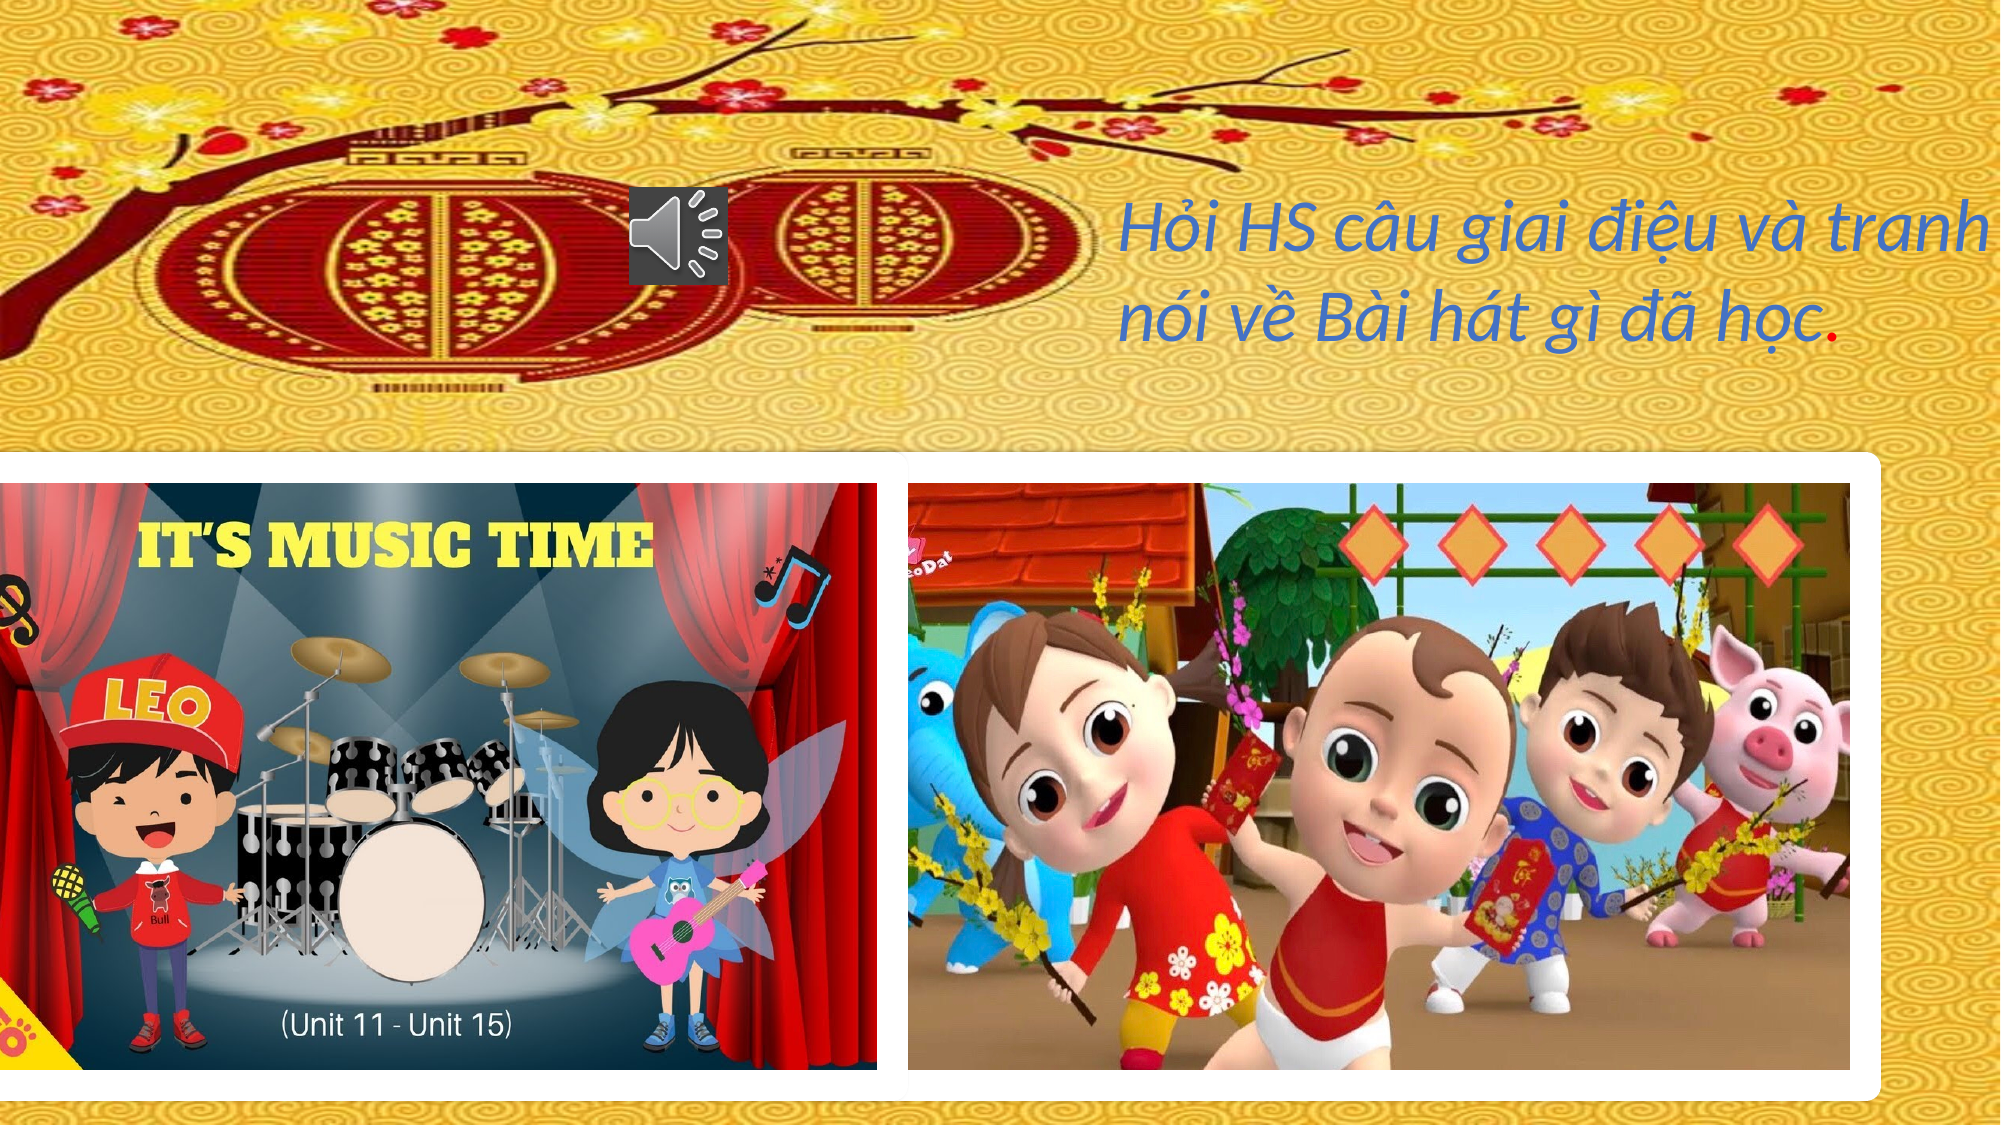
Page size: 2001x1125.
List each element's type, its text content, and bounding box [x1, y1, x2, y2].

picture [0, 0, 2001, 1125]
picture [0, 483, 1850, 1071]
text_box Hỏi HS câu giai điệu và tranh nói về Bài hát gì đã học. [1102, 169, 2000, 365]
